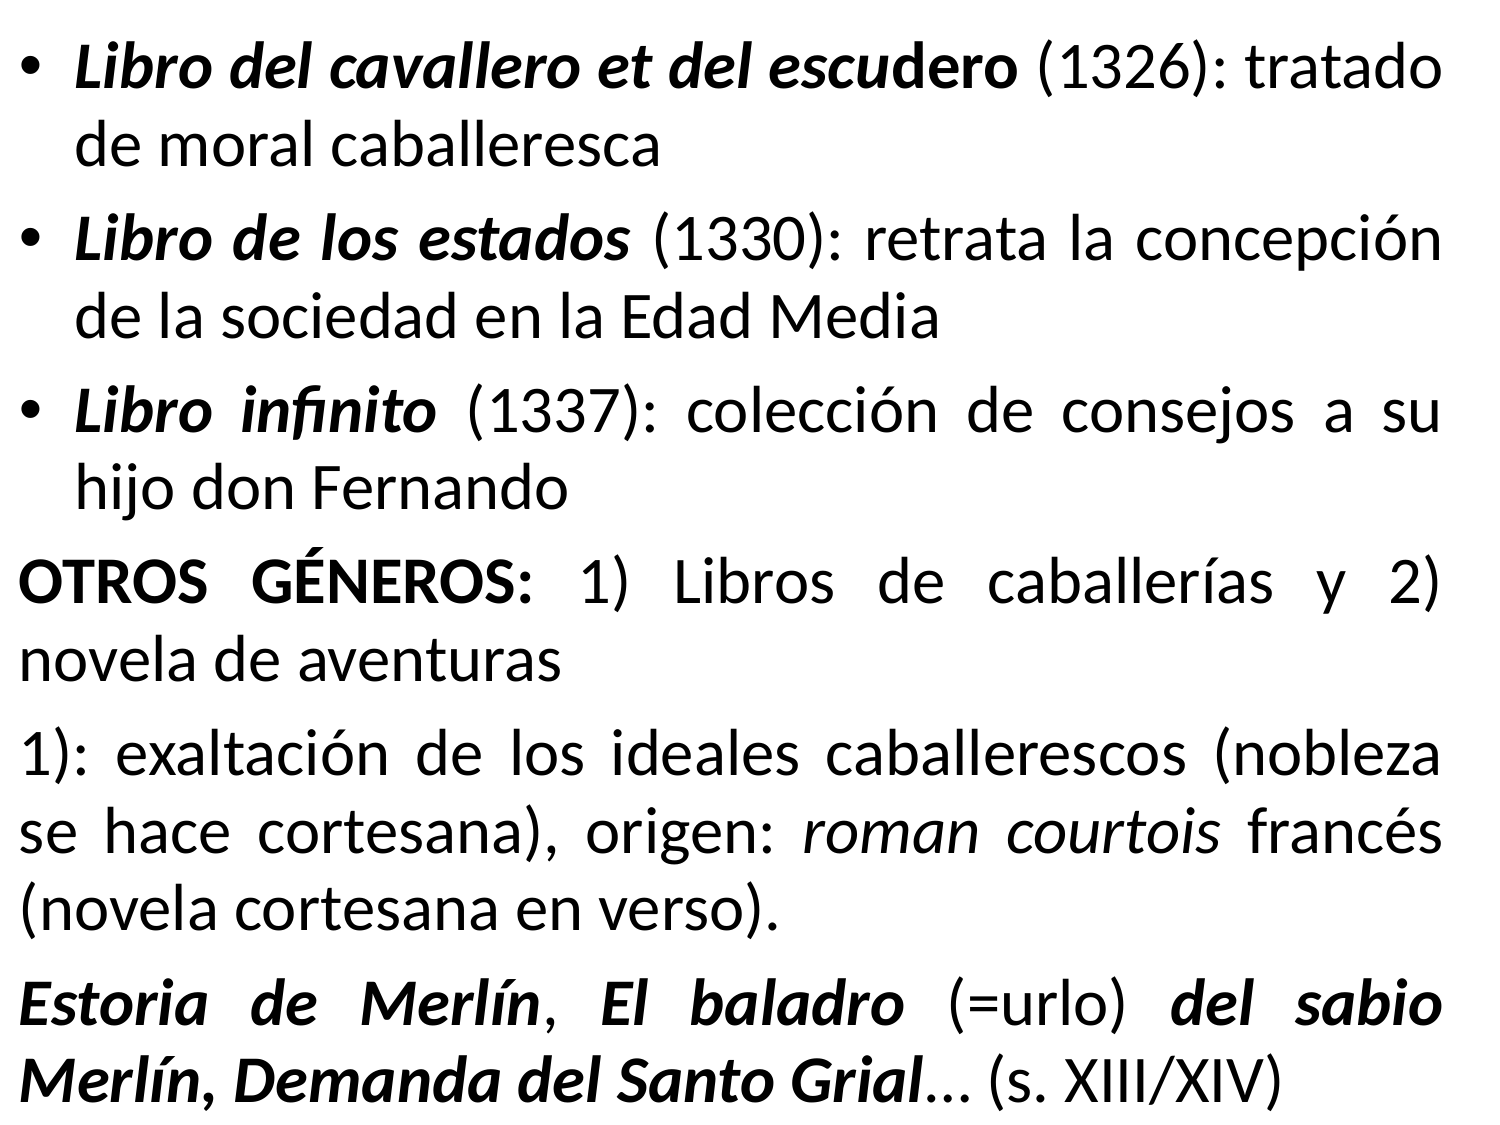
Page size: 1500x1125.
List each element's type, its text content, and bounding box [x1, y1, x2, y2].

list Libro del cavallero et del escudero (1326): tratado de moral caballeresca Libro de los estados (1330): retrata la concepción de la sociedad en la Edad Media Libro infinito (1337): colección de consejos a su hijo don Fernando OTROS GÉNEROS: 1) Libros de caballerías y 2) novela de aventuras 1): exaltación de los ideales caballerescos (nobleza se hace cortesana), origen: roman courtois francés (novela cortesana en verso). Estoria de Merlín, El baladro (=urlo) del sabio Merlín, Demanda del Santo Grial… (s. XIII/XIV) [4, 19, 1459, 1106]
